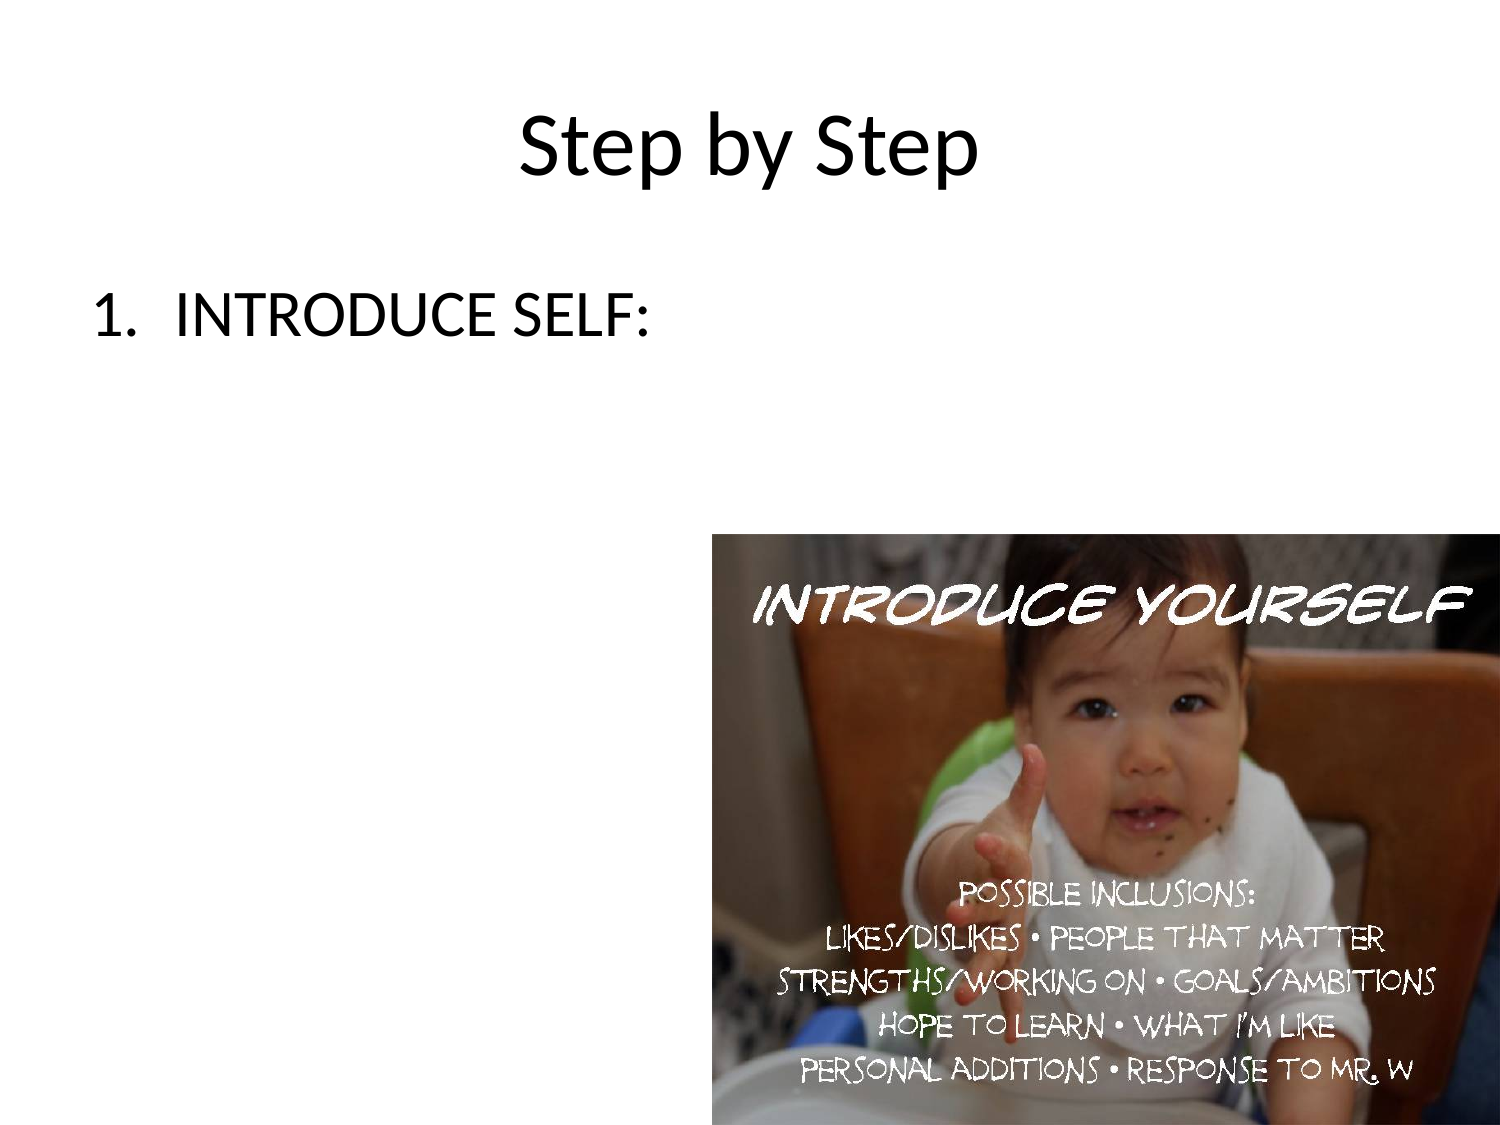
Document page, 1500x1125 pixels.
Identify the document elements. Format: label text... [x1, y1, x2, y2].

picture [712, 534, 1500, 1125]
title Step by Step [75, 45, 1425, 233]
list INTRODUCE SELF: [75, 262, 1425, 1005]
